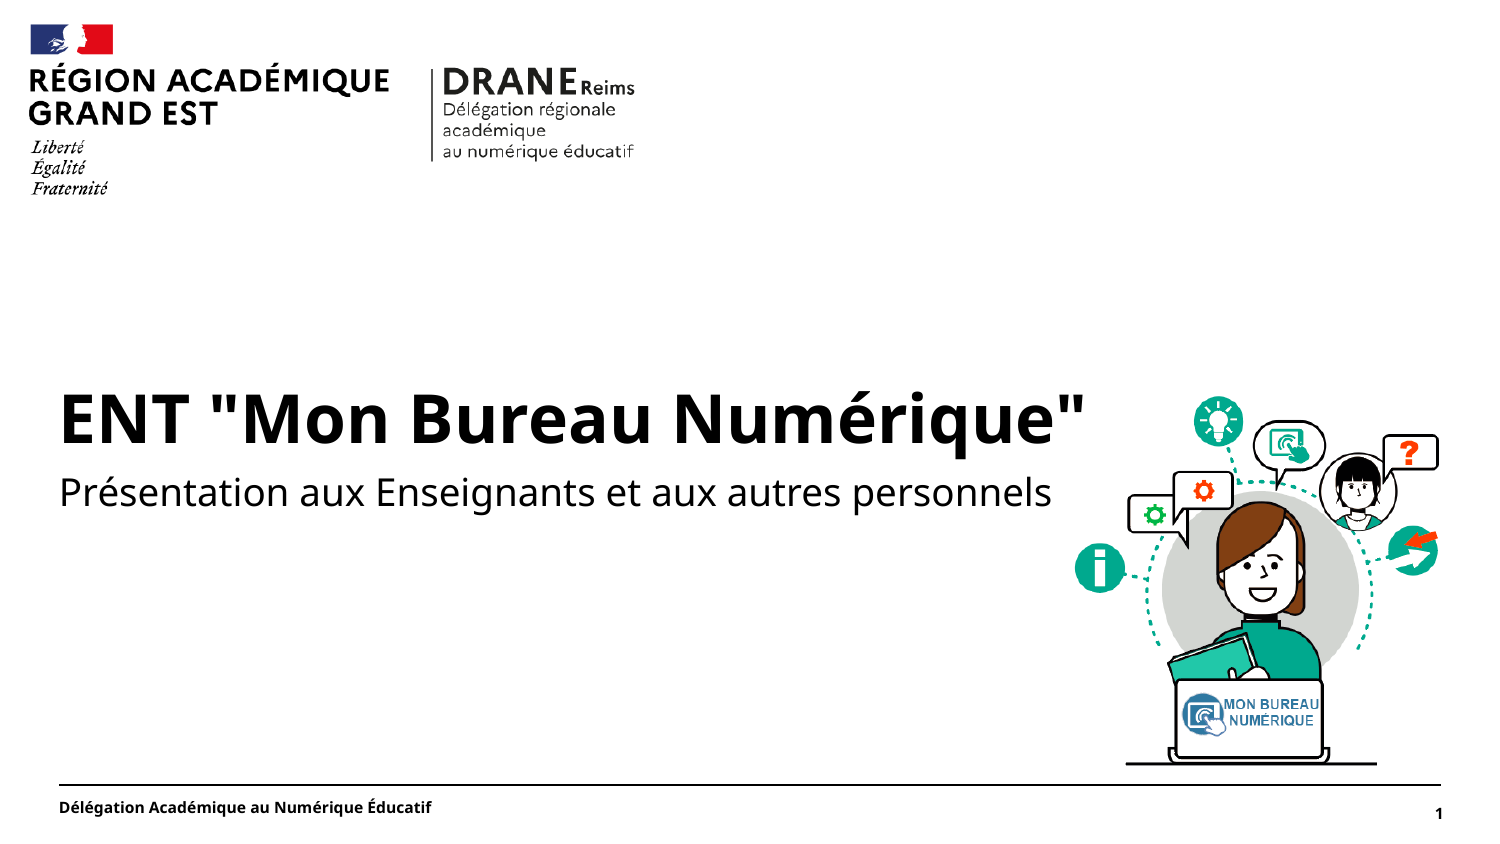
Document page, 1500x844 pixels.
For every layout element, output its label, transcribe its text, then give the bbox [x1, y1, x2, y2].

list ENT "Mon Bureau Numérique" Présentation aux Enseignants et aux autres personnels [59, 384, 1066, 726]
picture [1067, 384, 1459, 779]
picture [0, 0, 664, 224]
footer Délégation Académique au Numérique Éducatif [59, 778, 1028, 838]
slide_number 1 [1222, 788, 1444, 844]
